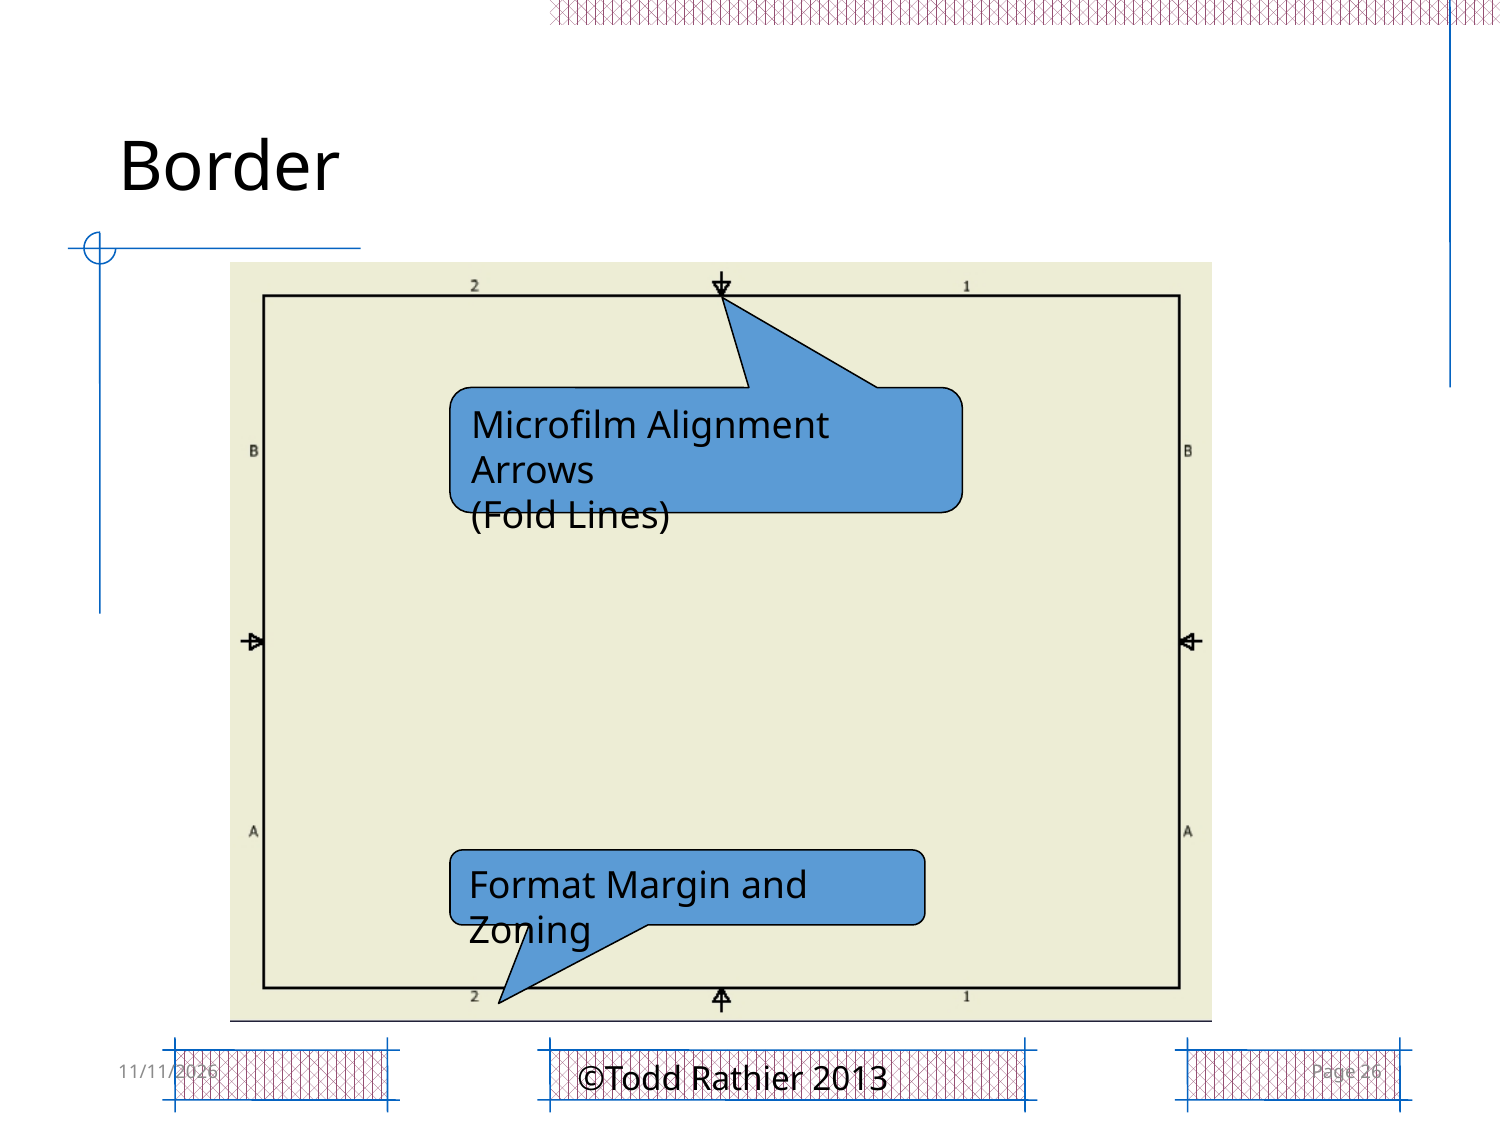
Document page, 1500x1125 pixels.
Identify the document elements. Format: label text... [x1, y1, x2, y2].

title Border [103, 59, 1397, 278]
slide_number Page 26 [1059, 1042, 1397, 1103]
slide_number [103, 1042, 441, 1103]
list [230, 262, 1212, 1022]
text_box ©Todd Rathier 2013 [562, 1049, 1000, 1105]
